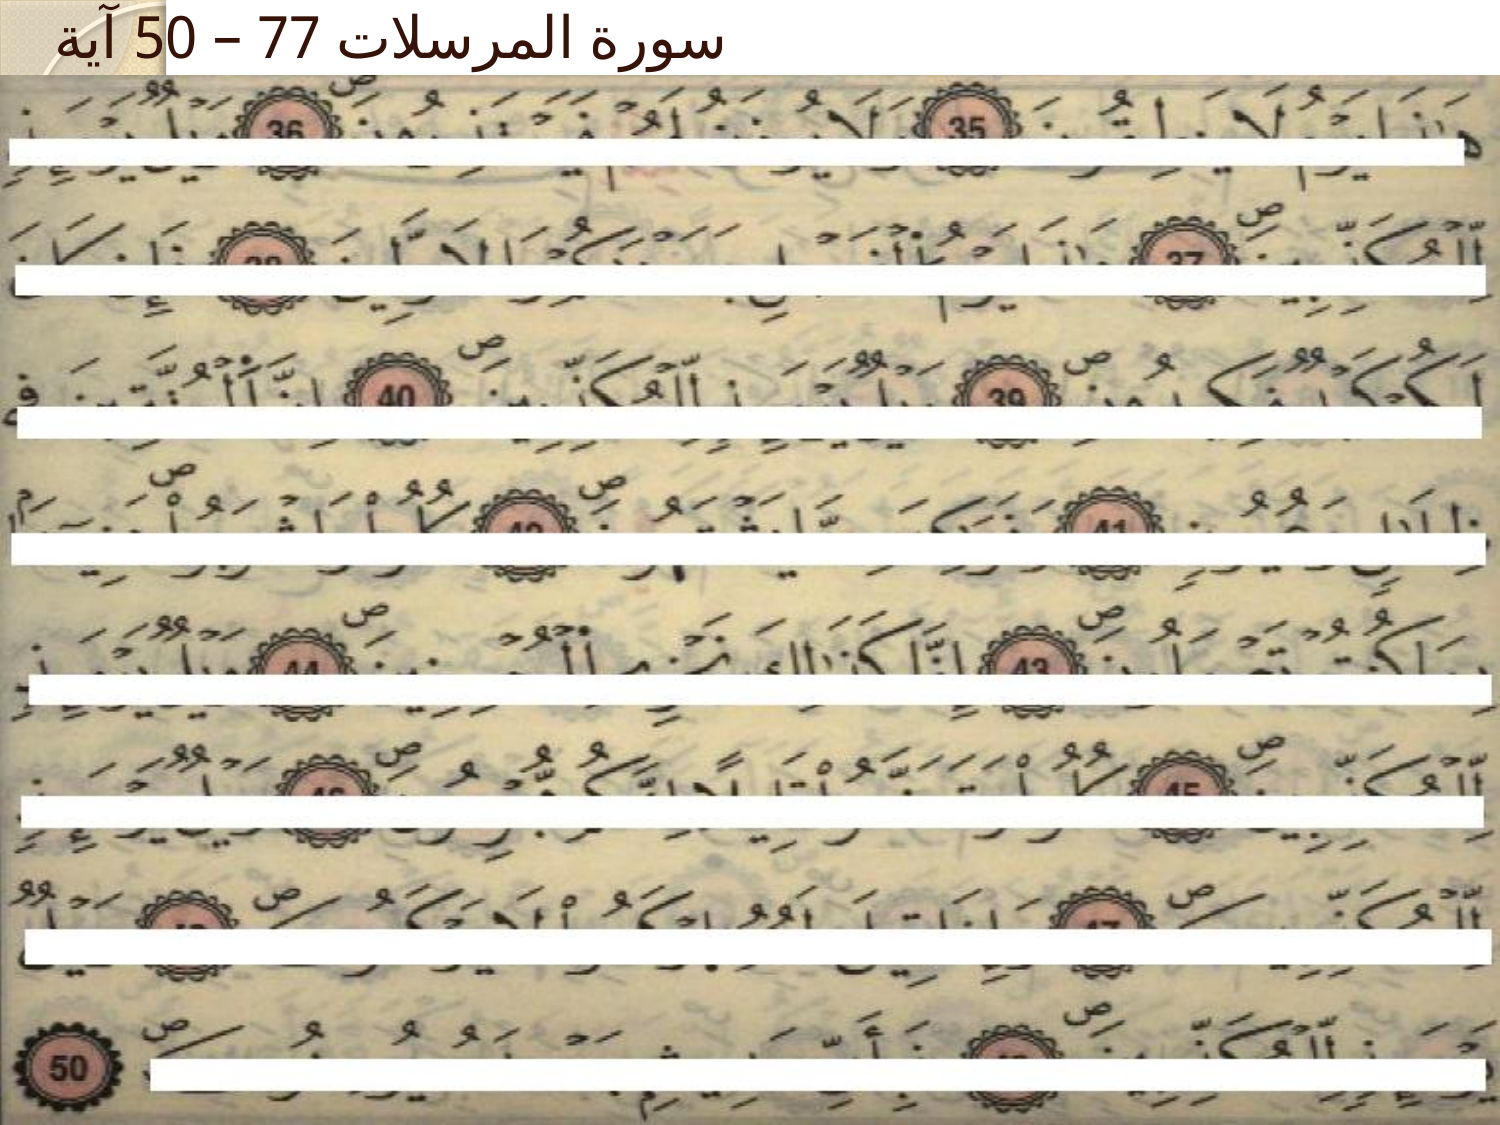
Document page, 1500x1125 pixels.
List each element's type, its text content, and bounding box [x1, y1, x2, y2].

subtitle سورة المرسلات 77 – 50 آية [35, 0, 1423, 71]
picture [0, 75, 1500, 1125]
